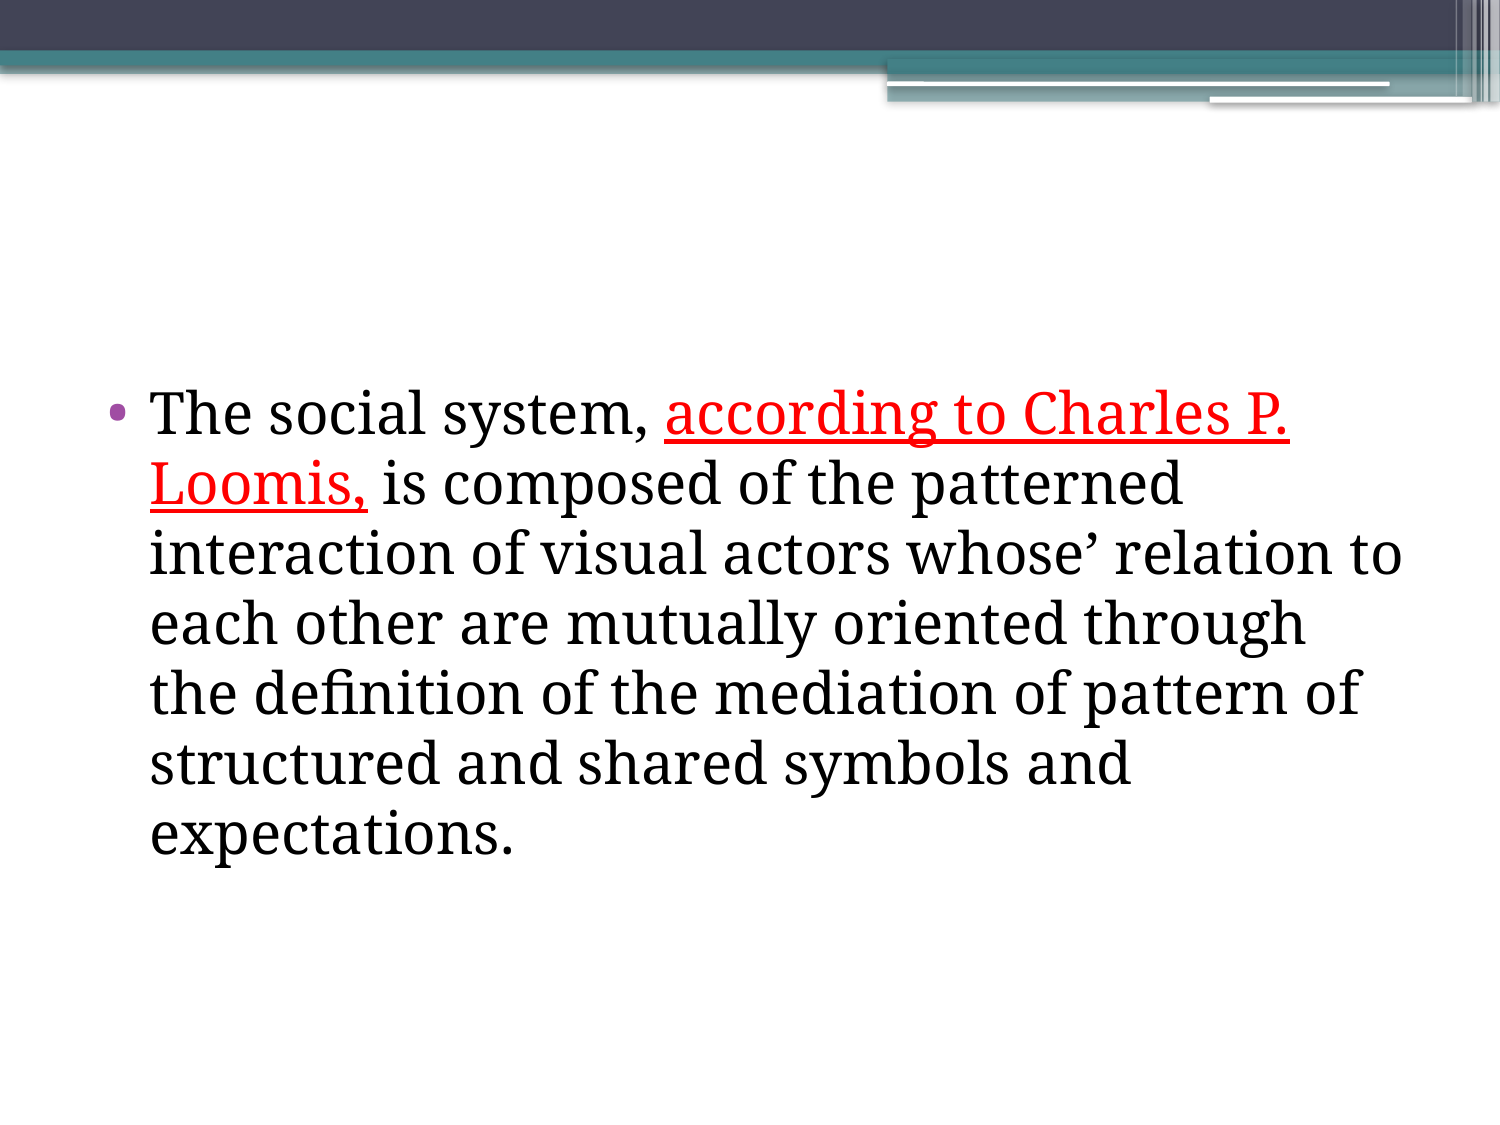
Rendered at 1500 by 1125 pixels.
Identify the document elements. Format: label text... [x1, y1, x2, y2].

list The social system, according to Charles P. Loomis, is composed of the patterned interaction of visual actors whose’ relation to each other are mutually oriented through the definition of the mediation of pattern of structured and shared symbols and expectations. [75, 368, 1425, 1079]
